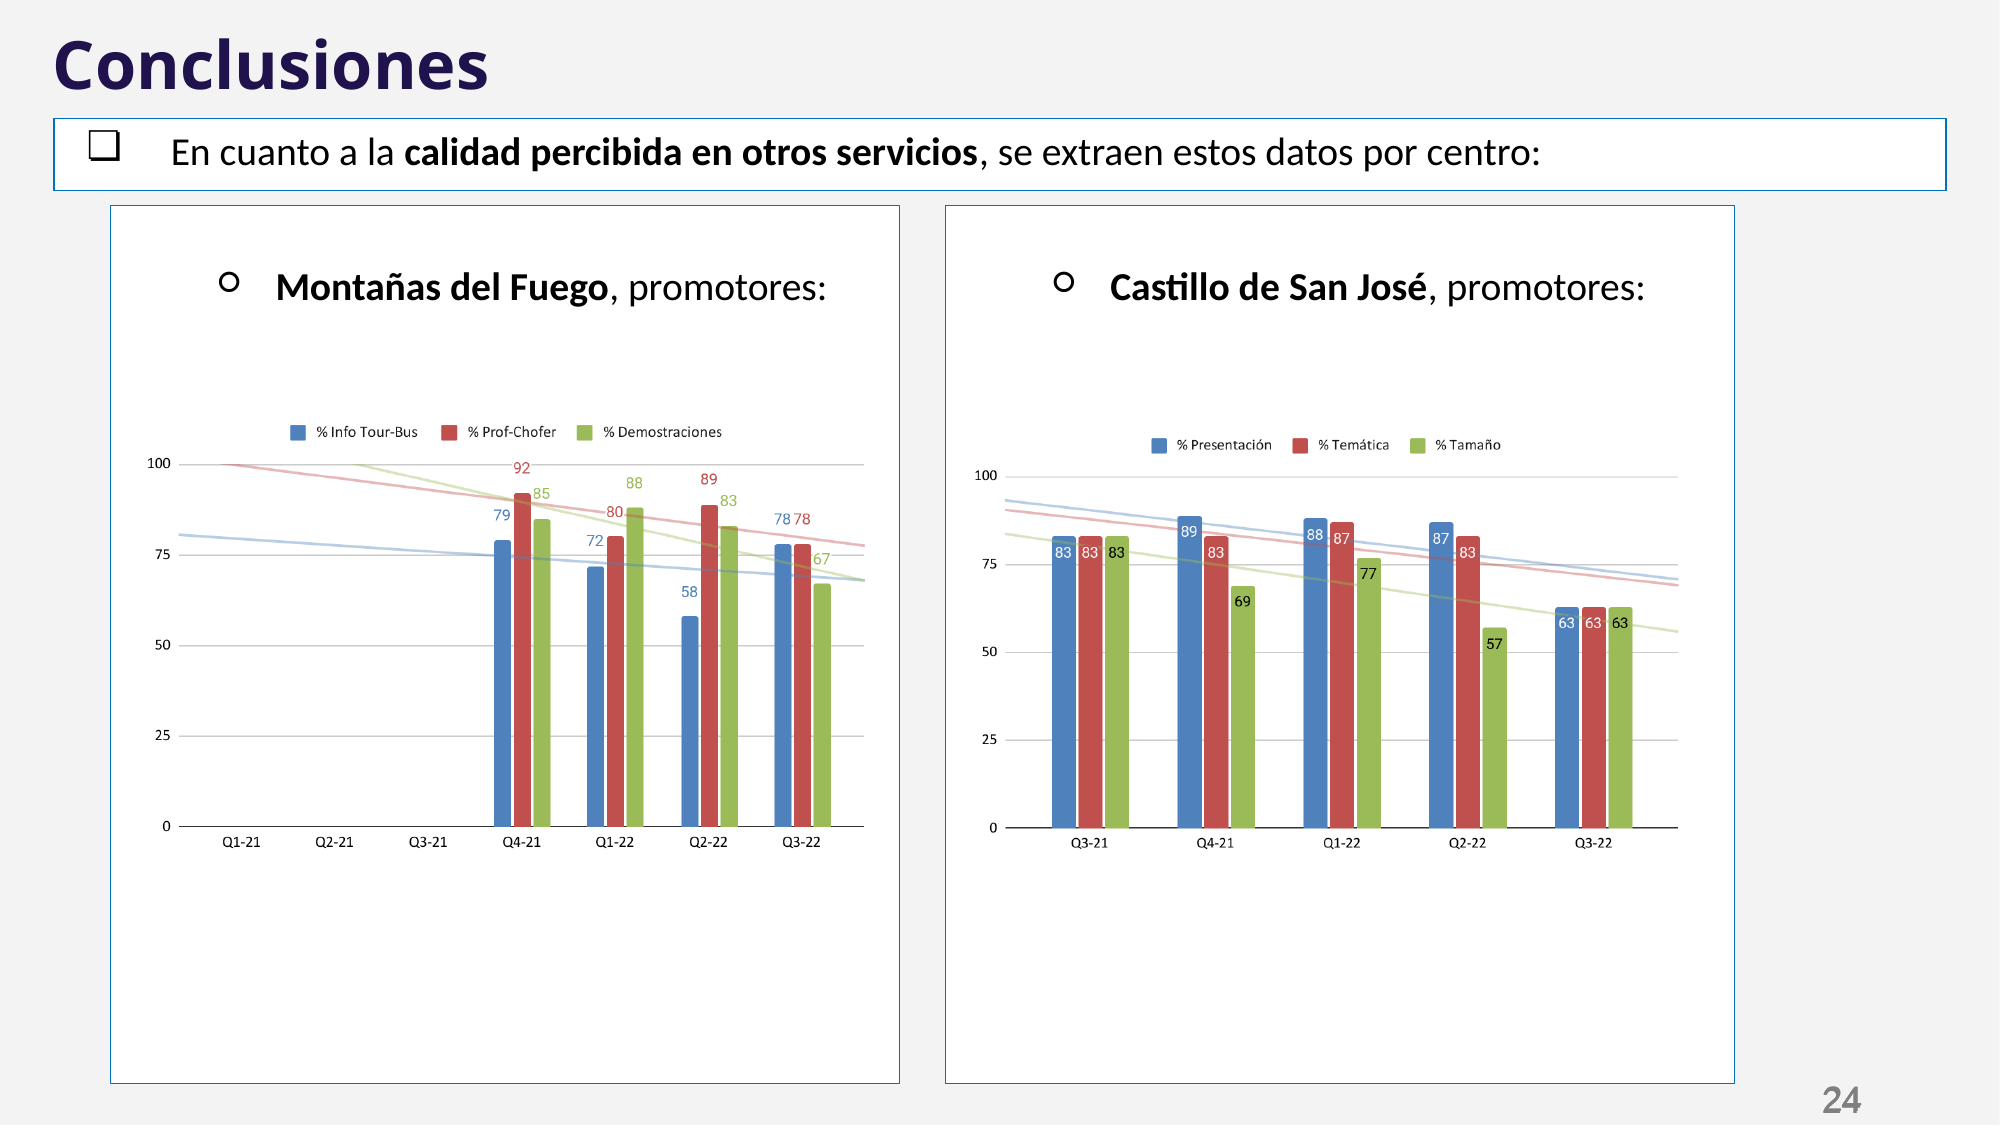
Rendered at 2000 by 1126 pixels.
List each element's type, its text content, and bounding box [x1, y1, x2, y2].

picture [951, 415, 1701, 874]
text_box Castillo de San José, promotores: [945, 205, 1735, 1084]
text_box En cuanto a la calidad percibida en otros servicios, se extraen estos datos por centro: [53, 118, 1947, 191]
text_box Conclusiones [52, 0, 1945, 126]
text_box ‹#› [1412, 1069, 1880, 1126]
picture [123, 401, 888, 874]
text_box Montañas del Fuego, promotores: [110, 205, 900, 1084]
